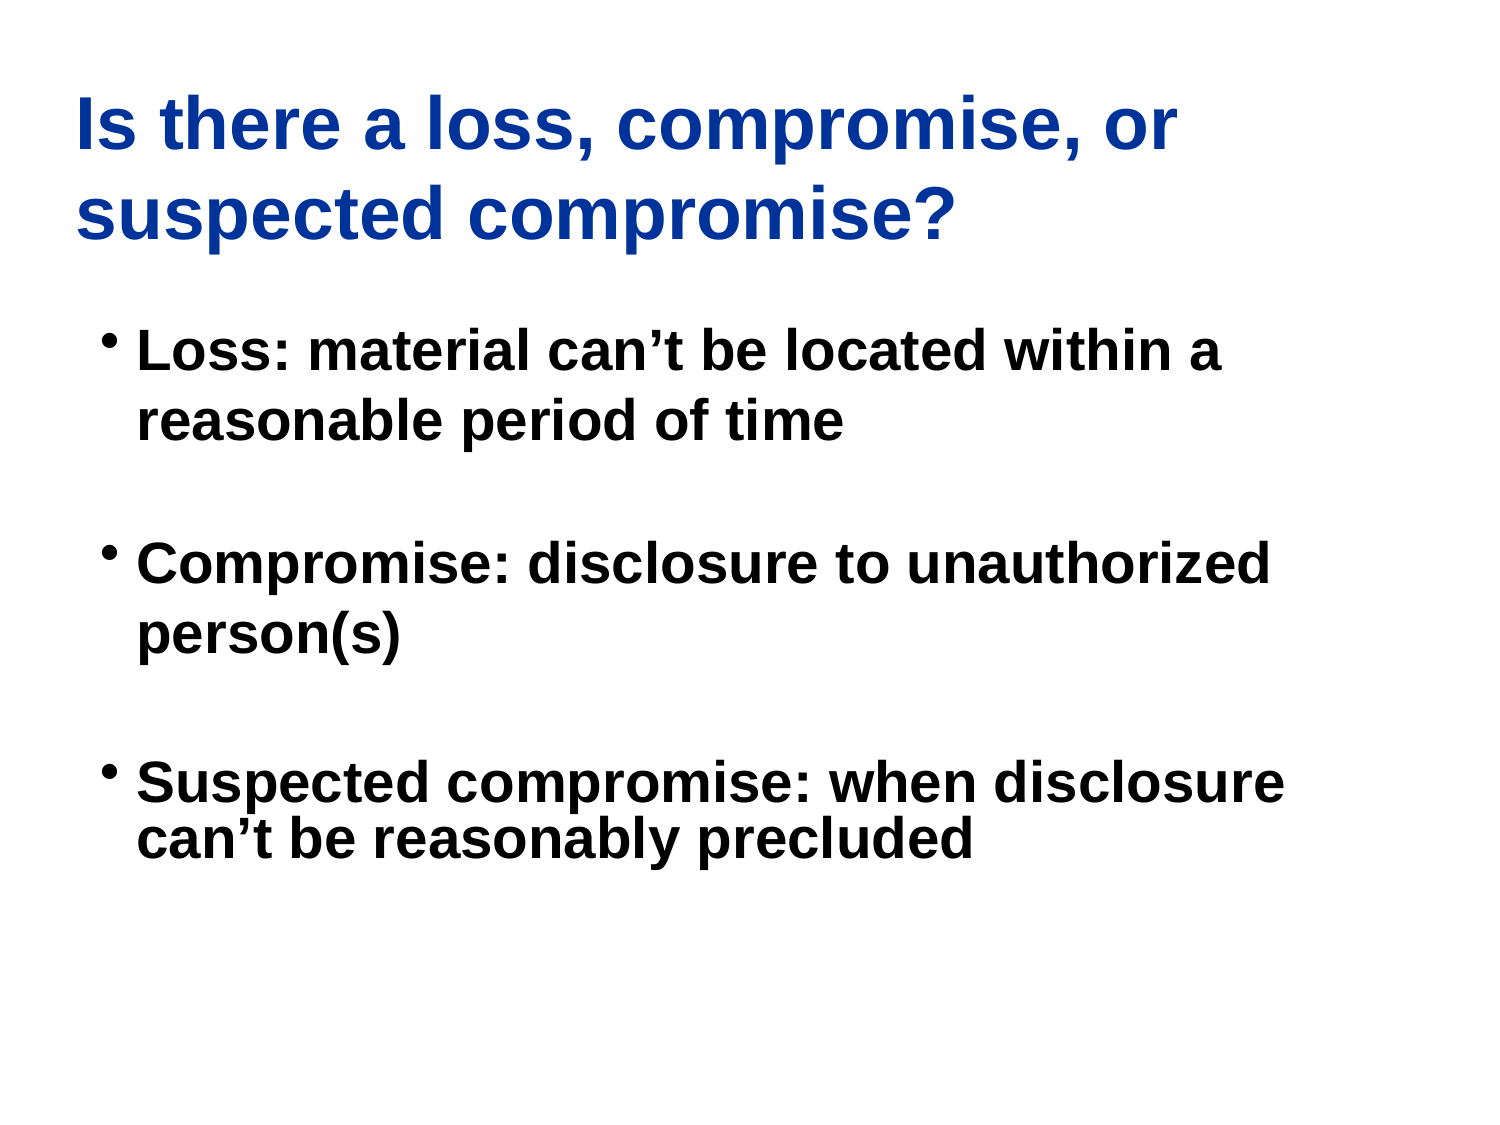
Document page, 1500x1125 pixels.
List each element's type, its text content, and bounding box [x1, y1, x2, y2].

list Loss: material can’t be located within a reasonable period of time Compromise: disclosure to unauthorized person(s) Suspected compromise: when disclosure can’t be reasonably precluded [99, 311, 1376, 889]
title Is there a loss, compromise, or suspected compromise? [75, 74, 1276, 176]
